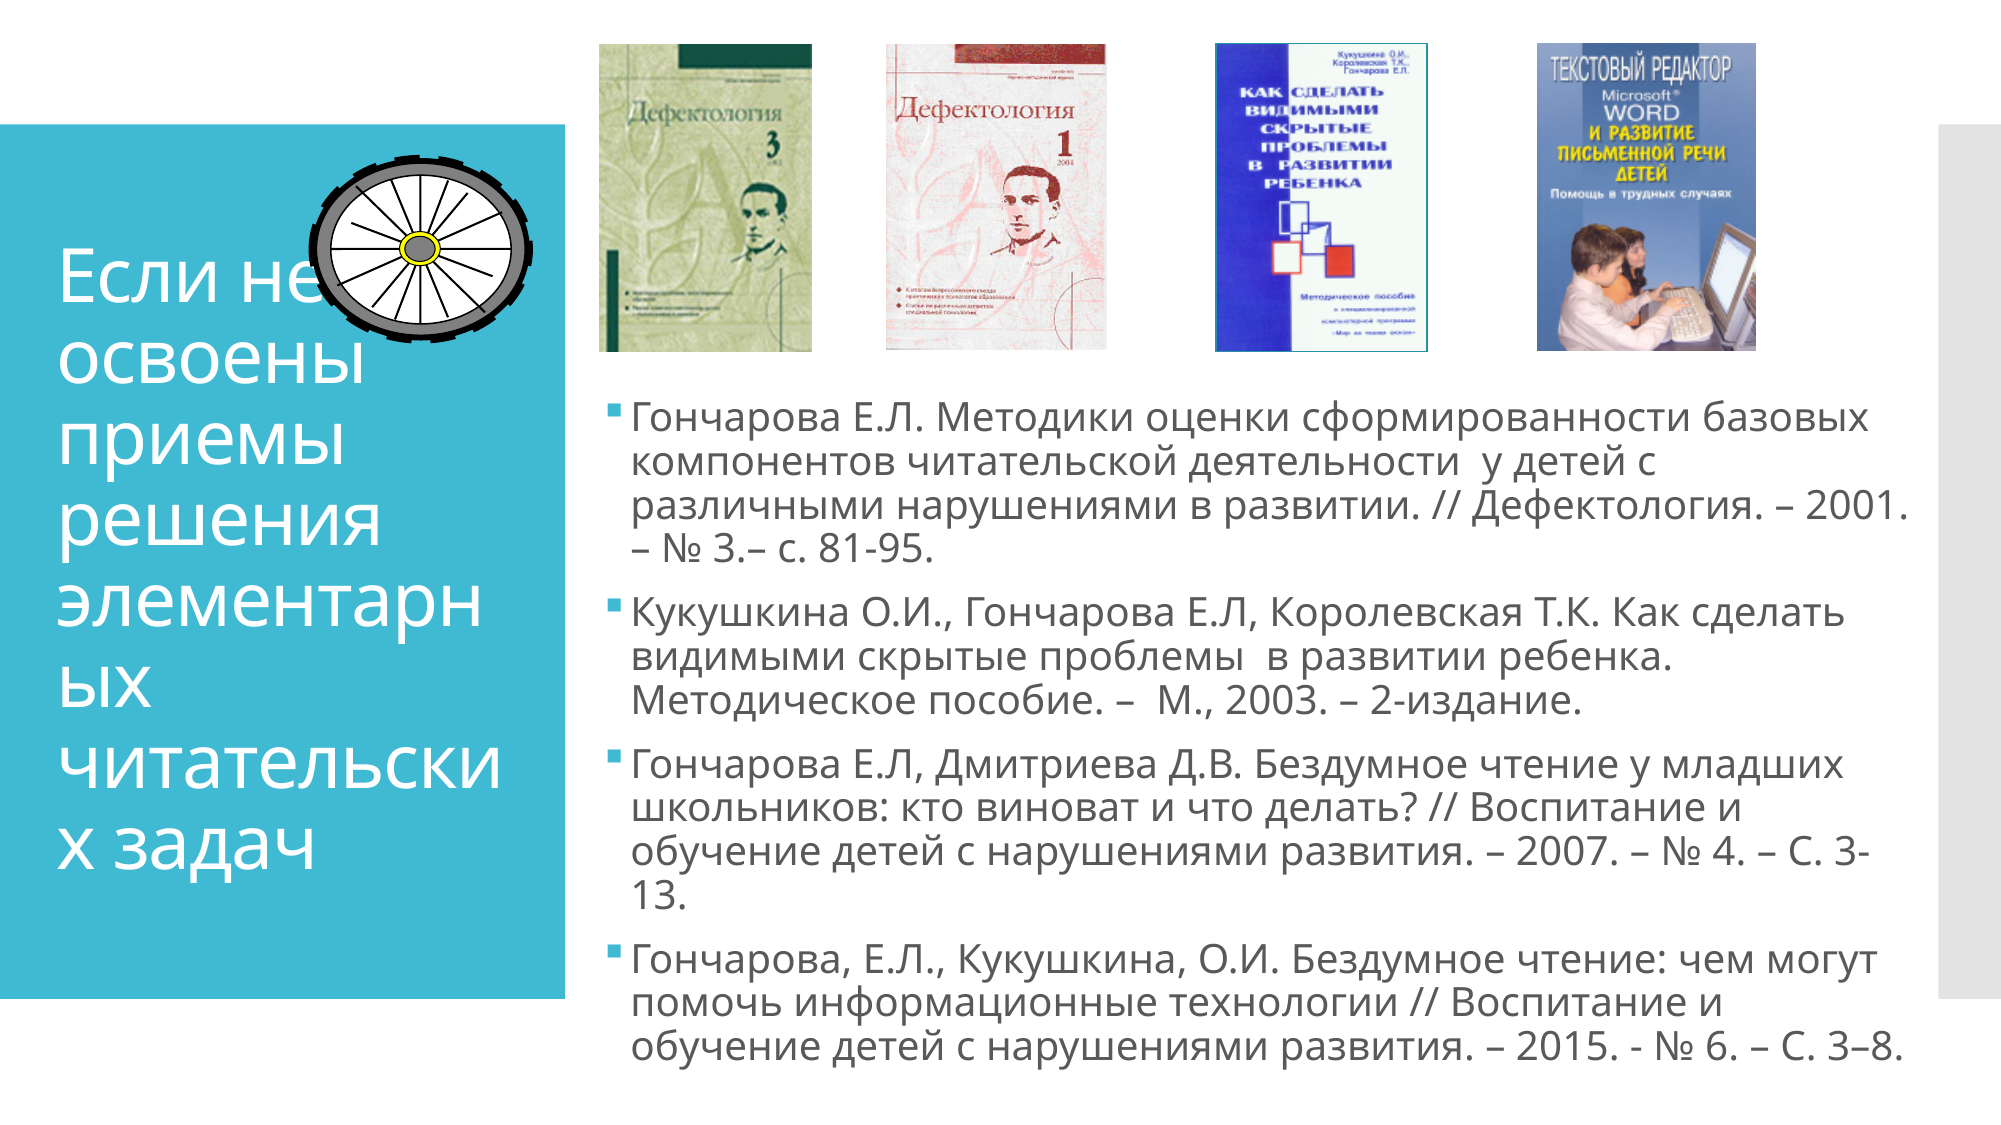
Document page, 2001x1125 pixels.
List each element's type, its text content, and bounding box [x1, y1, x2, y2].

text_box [311, 157, 530, 341]
picture [598, 44, 813, 353]
list Гончарова Е.Л. Методики оценки сформированности базовых компонентов читательской деятельности у детей с различными нарушениями в развитии. // Дефектология. – 2001. – № 3.– с. 81-95. Кукушкина О.И., Гончарова Е.Л, Королевская Т.К. Как сделать видимыми скрытые проблемы в развитии ребенка. Методическое пособие. – М., 2003. – 2-издание. Гончарова Е.Л, Дмитриева Д.В. Бездумное чтение у младших школьников: кто виноват и что делать? // Воспитание и обучение детей с нарушениями развития. – 2007. – № 4. – С. 3-13. Гончарова, Е.Л., Кукушкина, О.И. Бездумное чтение: чем могут помочь информационные технологии // Воспитание и обучение детей с нарушениями развития. – 2015. - № 6. – С. 3–8. [589, 383, 1929, 1083]
picture [1216, 43, 1427, 352]
picture [885, 44, 1107, 352]
title Если не освоены приемы решения элементарных читательских задач [41, 184, 525, 940]
picture [1536, 43, 1756, 352]
